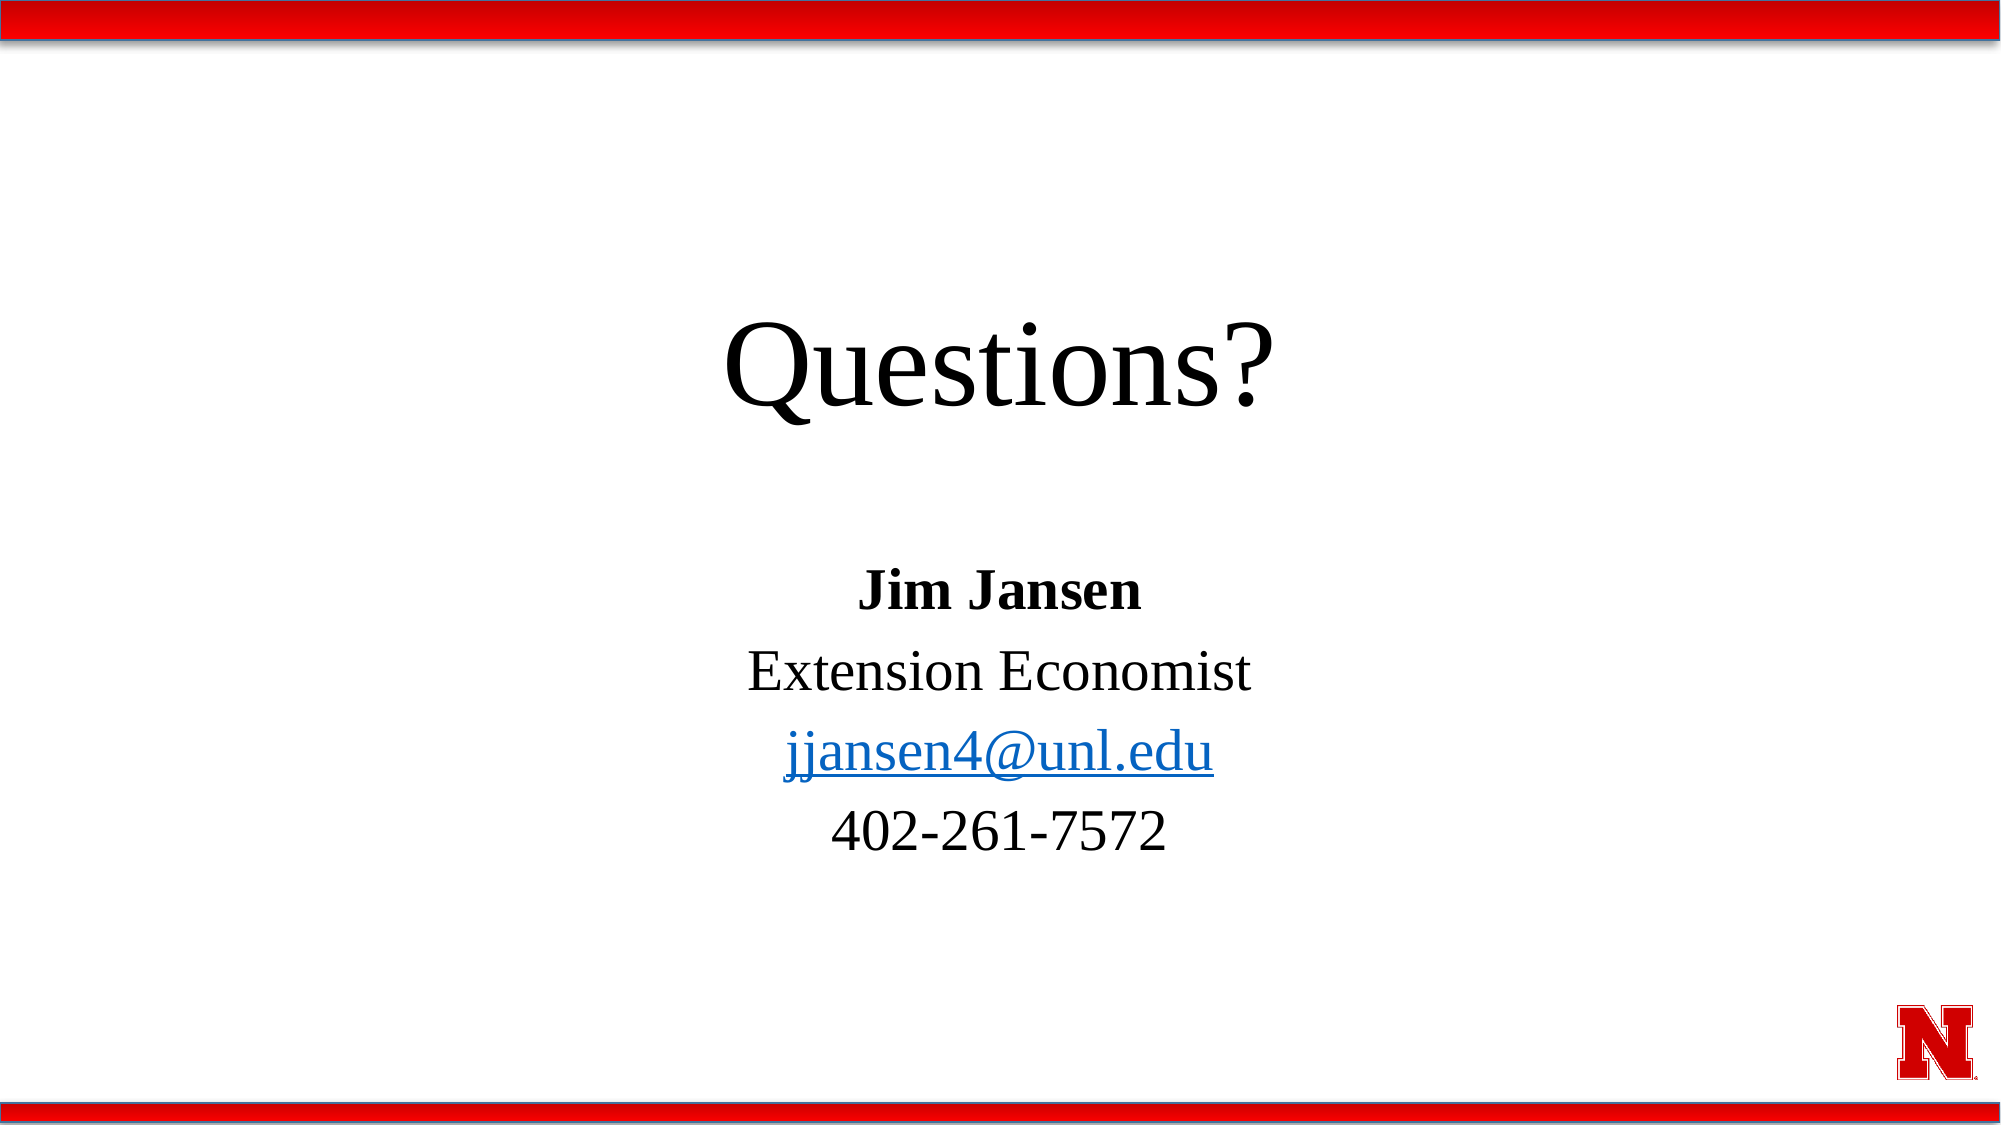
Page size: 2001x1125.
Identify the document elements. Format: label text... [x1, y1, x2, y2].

title Questions? [249, 149, 1750, 440]
subtitle Jim Jansen Extension Economist jjansen4@unl.edu 402-261-7572 [614, 551, 1386, 872]
picture [1897, 1005, 1978, 1080]
